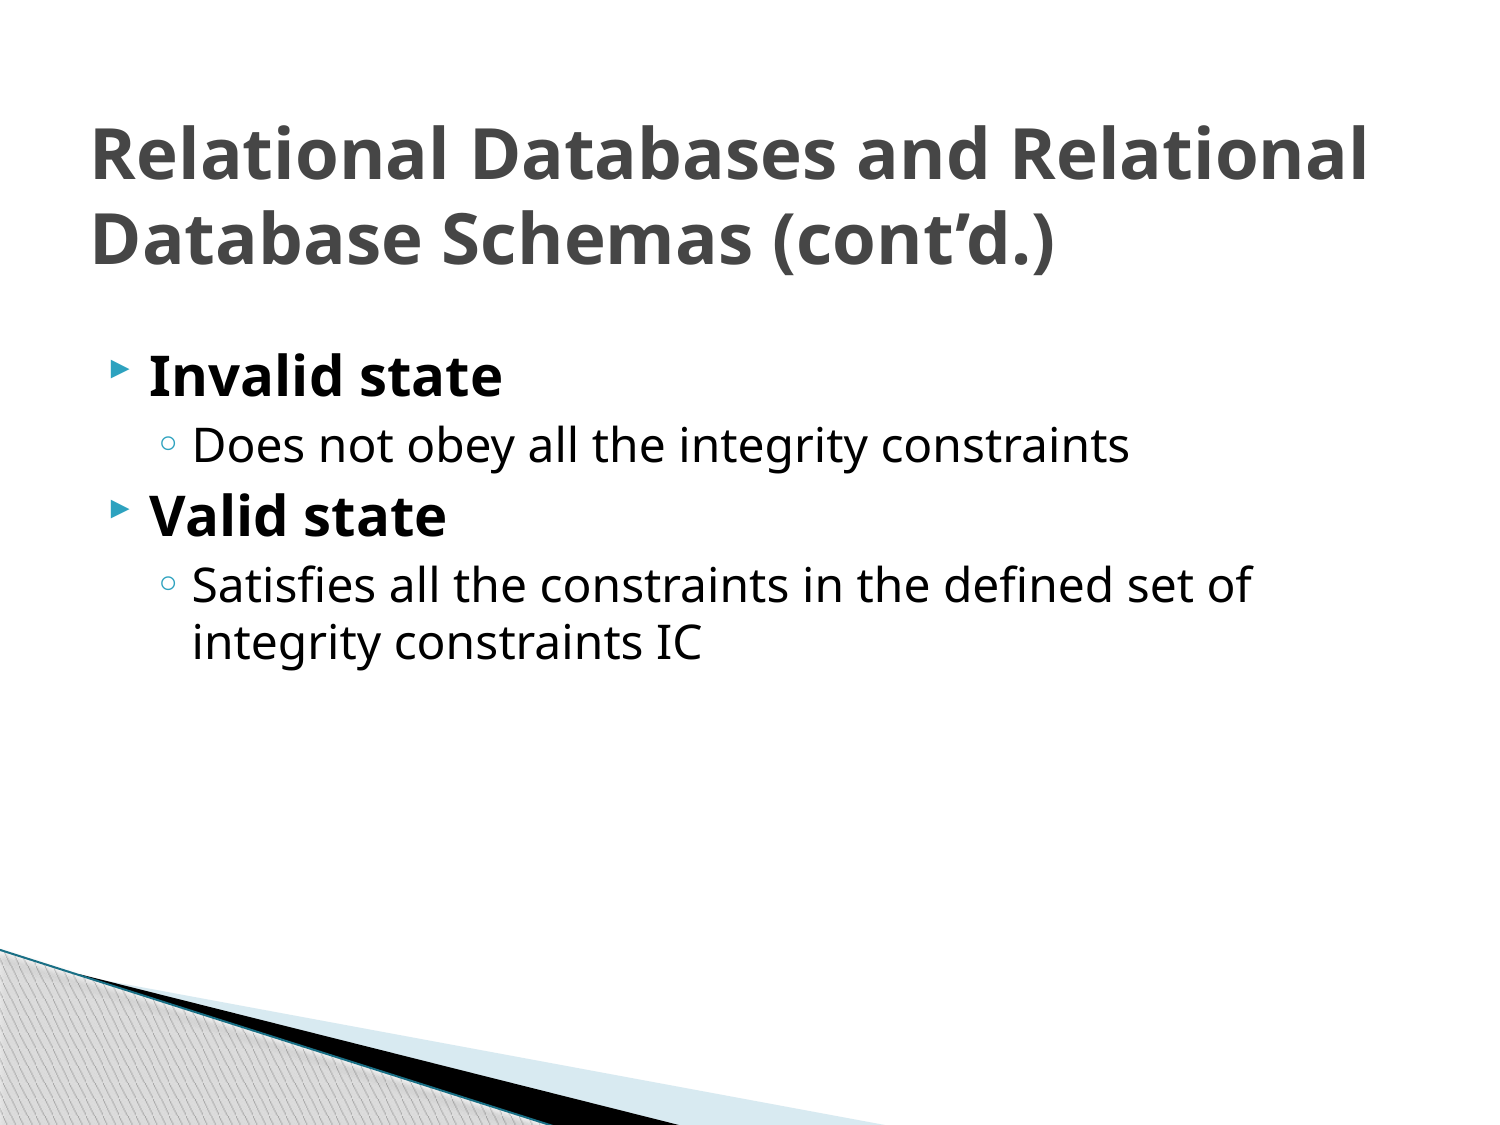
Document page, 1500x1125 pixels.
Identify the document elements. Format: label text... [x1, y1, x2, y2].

title Relational Databases and Relational Database Schemas (cont’d.) [75, 99, 1425, 288]
list Invalid state Does not obey all the integrity constraints Valid state Satisfies all the constraints in the defined set of integrity constraints IC [75, 332, 1425, 1075]
